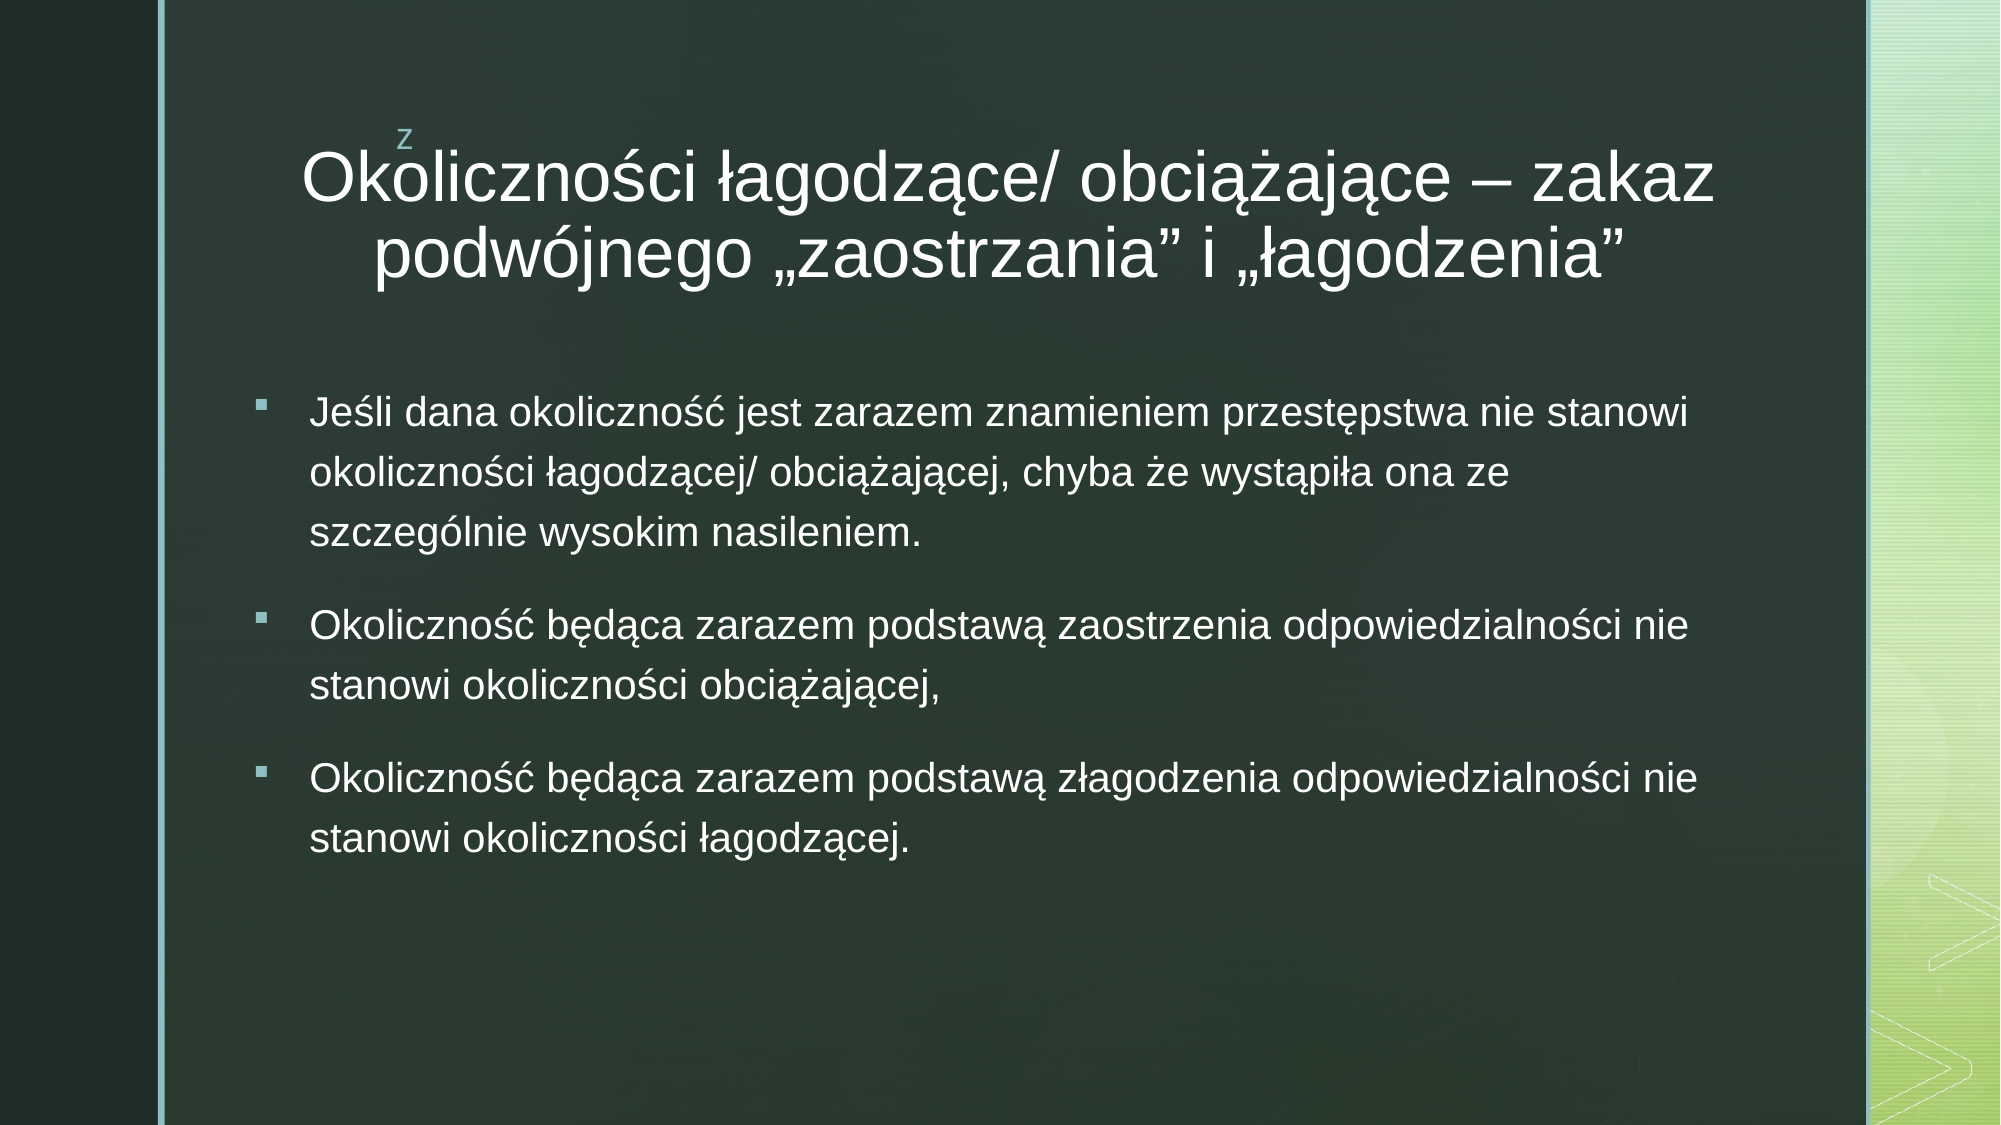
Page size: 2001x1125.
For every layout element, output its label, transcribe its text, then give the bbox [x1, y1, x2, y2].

picture [1871, 0, 2001, 1125]
title Okoliczności łagodzące/ obciążające – zakaz podwójnego „zaostrzania” i „łagodzenia” [285, 132, 1734, 310]
list Jeśli dana okoliczność jest zarazem znamieniem przestępstwa nie stanowi okoliczności łagodzącej/ obciążającej, chyba że wystąpiła ona ze szczególnie wysokim nasileniem. Okoliczność będąca zarazem podstawą zaostrzenia odpowiedzialności nie stanowi okoliczności obciążającej, Okoliczność będąca zarazem podstawą złagodzenia odpowiedzialności nie stanowi okoliczności łagodzącej. [237, 336, 1734, 993]
